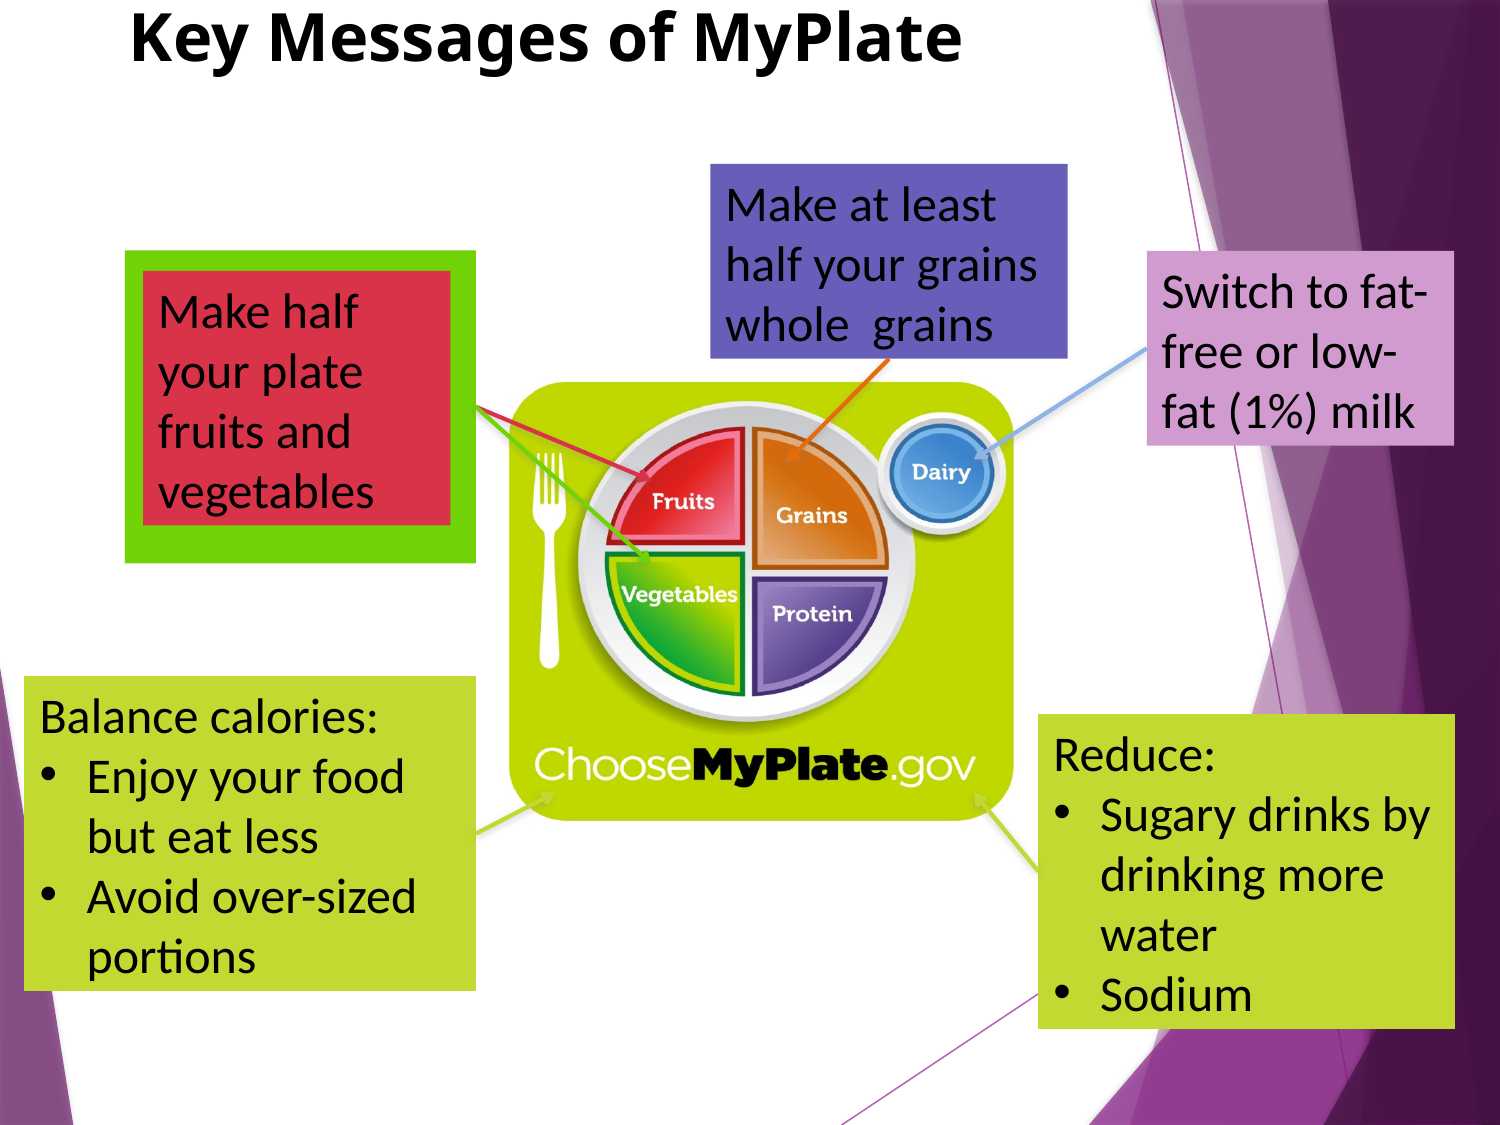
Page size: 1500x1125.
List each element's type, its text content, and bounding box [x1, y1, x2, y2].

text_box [475, 406, 652, 564]
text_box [973, 792, 1039, 874]
text_box [124, 250, 476, 564]
text_box Reduce: Sugary drinks by drinking more water Sodium [1038, 714, 1455, 1029]
text_box Balance calories: Enjoy your food but eat less Avoid over-sized portions [24, 676, 476, 991]
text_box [709, 163, 1069, 463]
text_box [475, 792, 556, 836]
text_box Make half your plate fruits and vegetables [143, 270, 451, 526]
picture [488, 365, 1034, 837]
title Key Messages of MyPlate [114, 0, 1408, 206]
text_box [1072, 250, 1455, 460]
